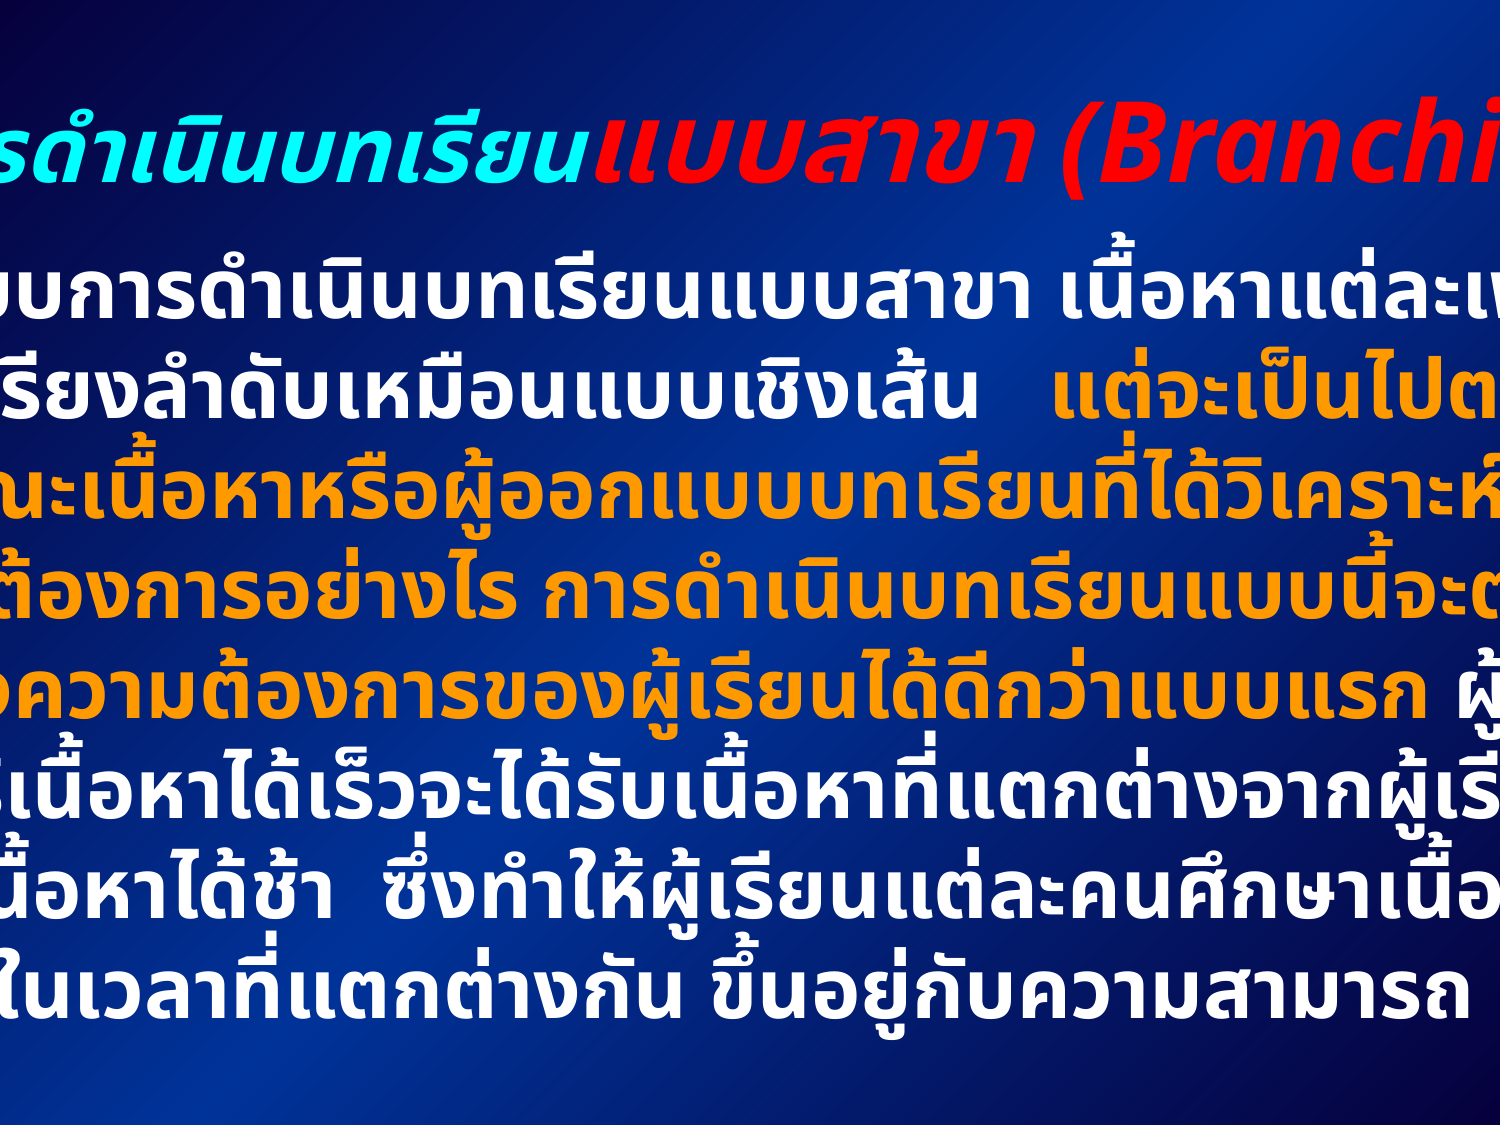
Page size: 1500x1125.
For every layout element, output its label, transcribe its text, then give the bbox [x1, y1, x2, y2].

text_box รูปแบบการดำเนินบทเรียนแบบสาขา เนื้อหาแต่ละเฟรม จะไม่เรียงลำดับเหมือนแบบเชิงเส้น แต่จะเป็นไปตาม ลักษณะเนื้อหาหรือผู้ออกแบบบทเรียนที่ได้วิเคราะห์ขึ้น มาว่าต้องการอย่างไร การดำเนินบทเรียนแบบนี้จะตอบ สนองความต้องการของผู้เรียนได้ดีกว่าแบบแรก ผู้เรียน ที่รับรู้เนื้อหาได้เร็วจะได้รับเนื้อหาที่แตกต่างจากผู้เรียนที่ รับรู้เนื้อหาได้ช้า ซึ่งทำให้ผู้เรียนแต่ละคนศึกษาเนื้อหา ได้จบในเวลาที่แตกต่างกัน ขึ้นอยู่กับความสามารถ [0, 227, 1500, 1043]
text_box การดำเนินบทเรียนแบบสาขา (Branching) [0, 62, 1500, 213]
